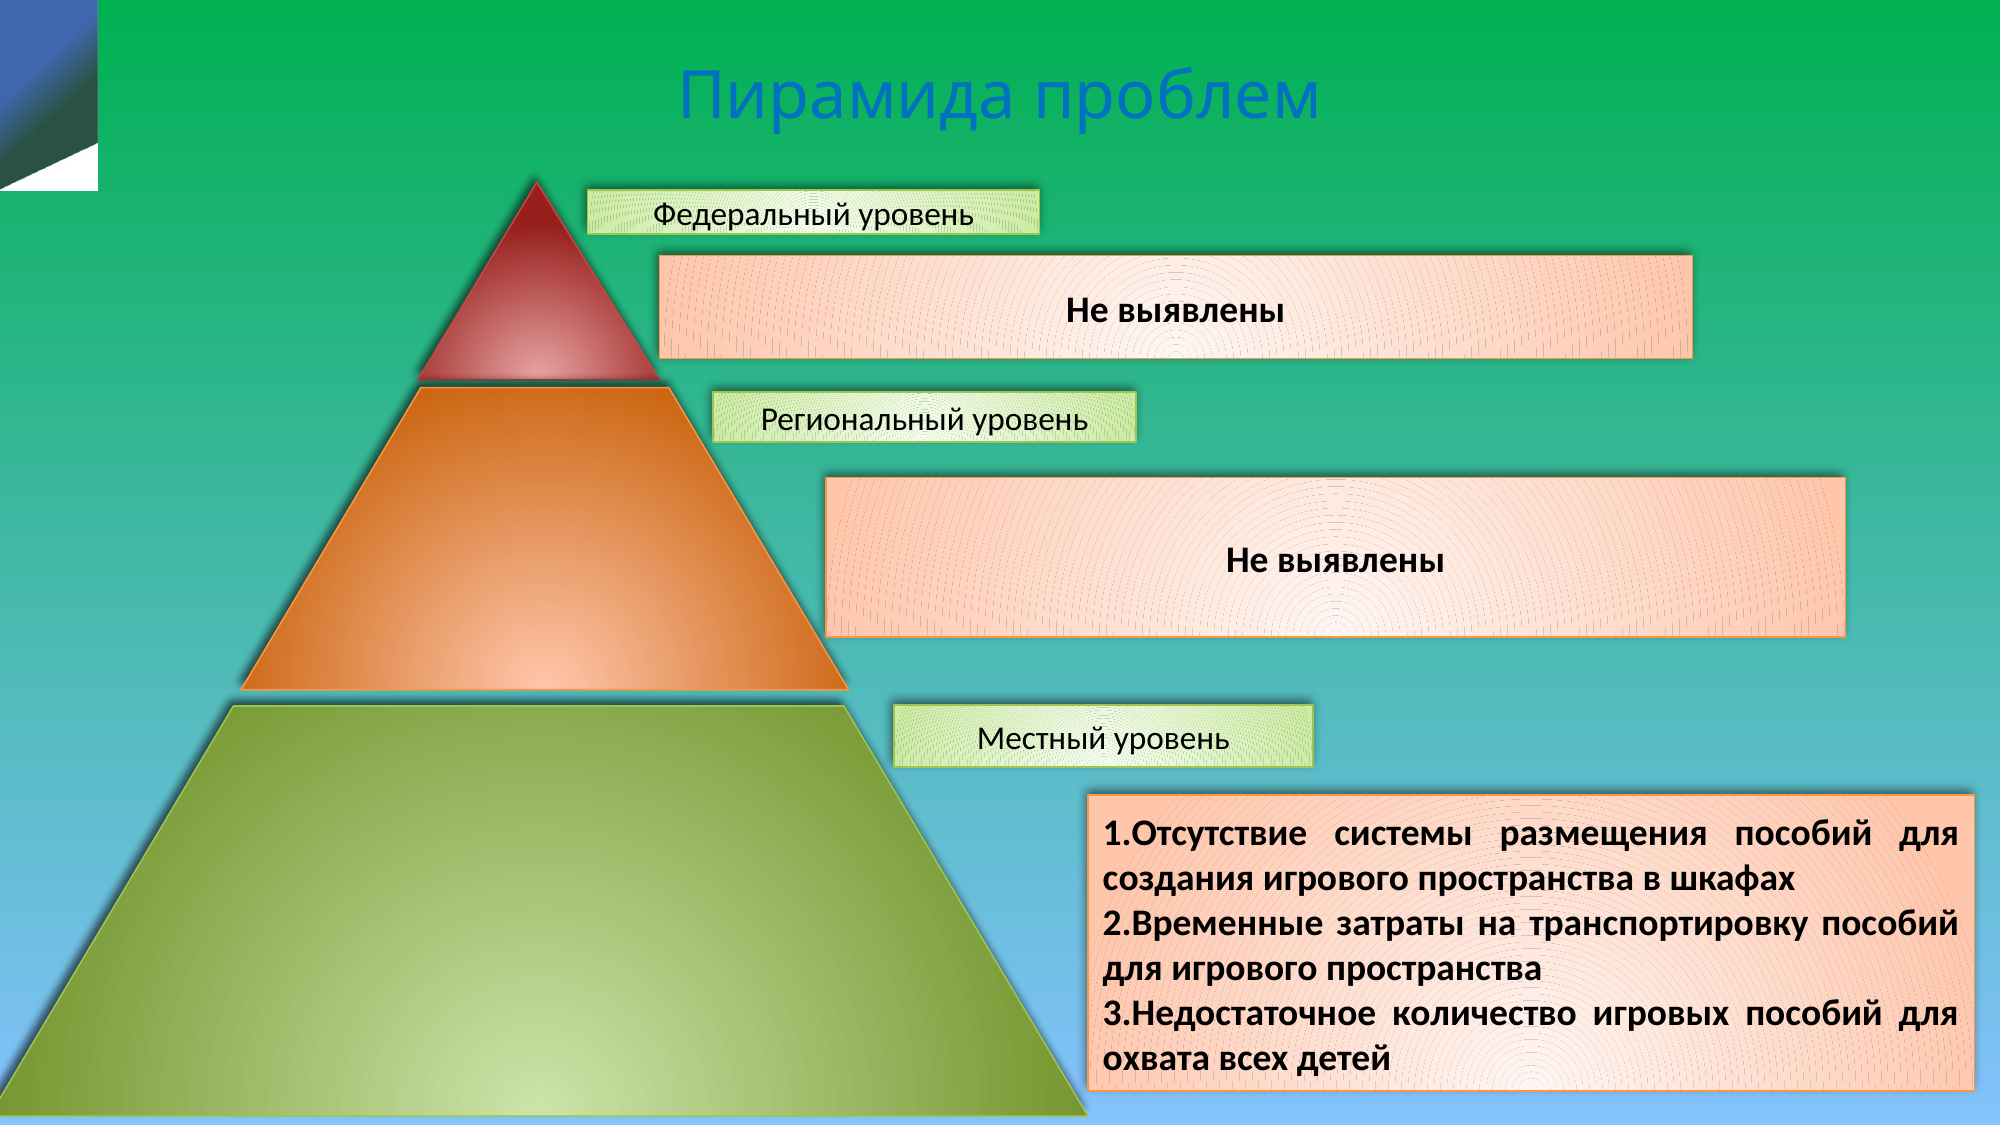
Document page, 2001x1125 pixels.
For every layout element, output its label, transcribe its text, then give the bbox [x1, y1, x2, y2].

text_box Не выявлены [825, 477, 1846, 638]
picture [0, 0, 99, 191]
text_box Не выявлены [659, 255, 1693, 359]
text_box [154, 358, 416, 734]
text_box [240, 386, 850, 691]
text_box [831, 638, 1846, 734]
text_box Региональный уровень [712, 391, 1137, 443]
text_box Пирамида проблем [131, 44, 1869, 200]
text_box [420, 181, 657, 374]
text_box 1.Отсутствие системы размещения пособий для создания игрового пространства в шкафах 2.Временные затраты на транспортировку пособий для игрового пространства 3.Недостаточное количество игровых пособий для охвата всех детей [1087, 794, 1975, 1092]
text_box [0, 705, 1089, 1117]
text_box Федеральный уровень [587, 189, 1040, 235]
text_box Местный уровень [893, 704, 1314, 768]
text_box [661, 358, 1846, 615]
